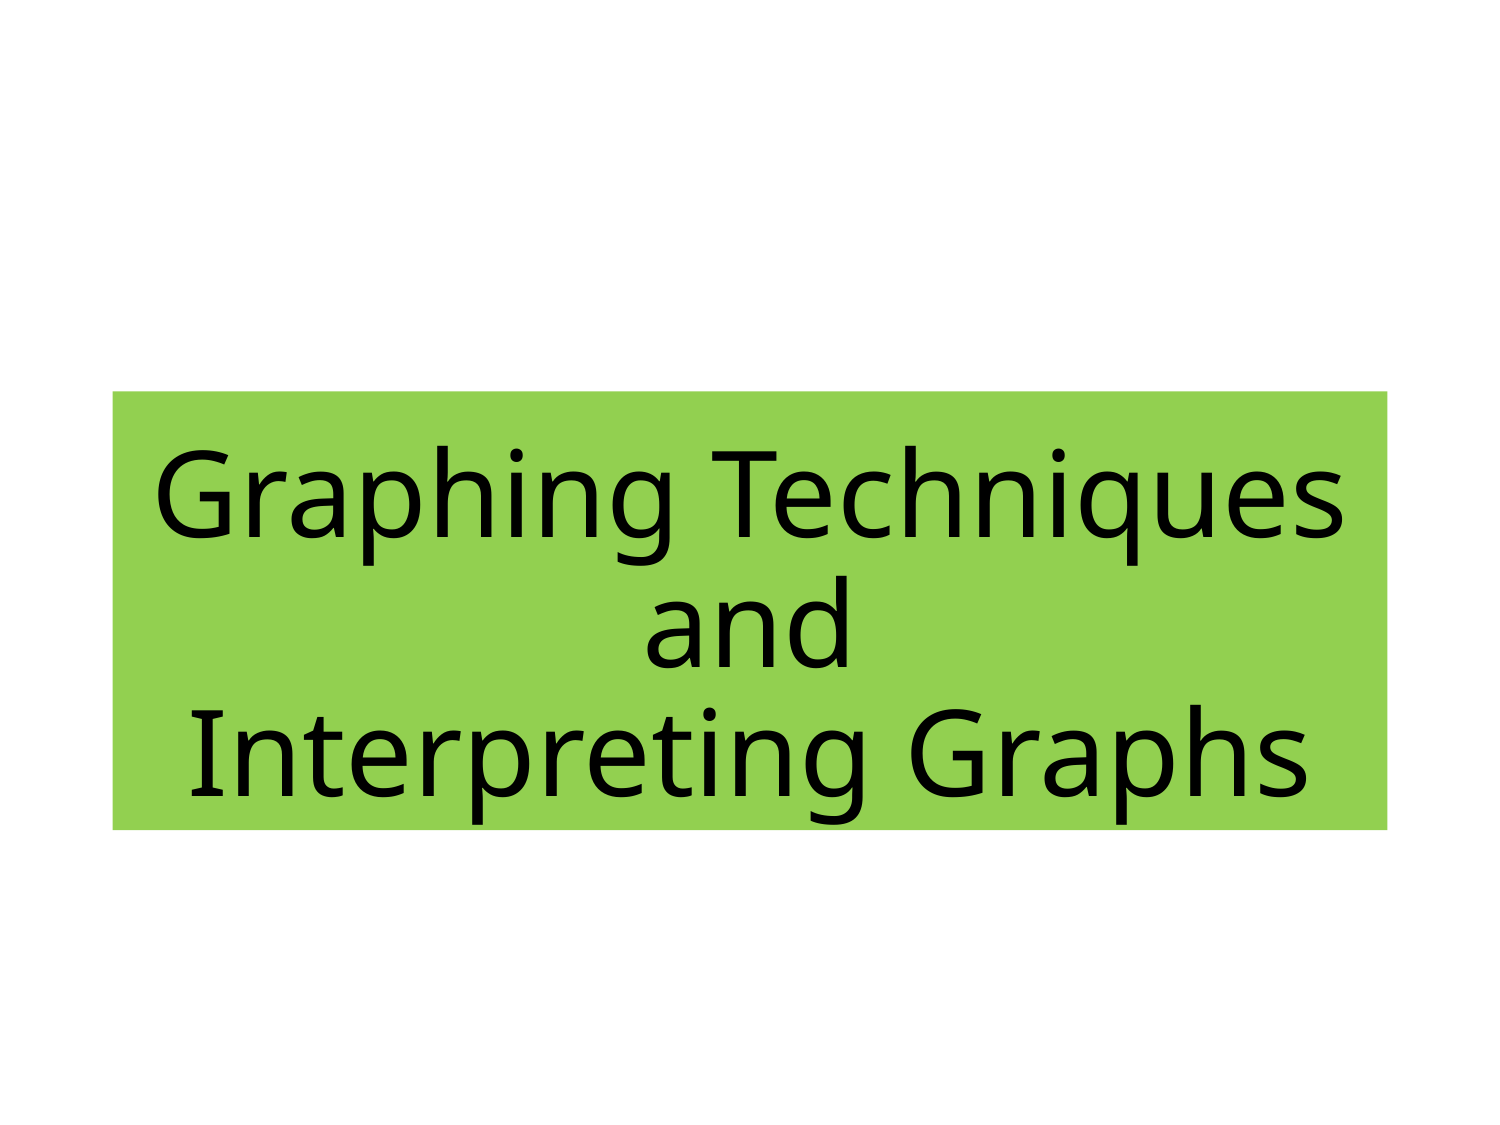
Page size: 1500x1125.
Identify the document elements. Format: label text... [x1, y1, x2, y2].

title Graphing Techniques and Interpreting Graphs [112, 391, 1388, 831]
